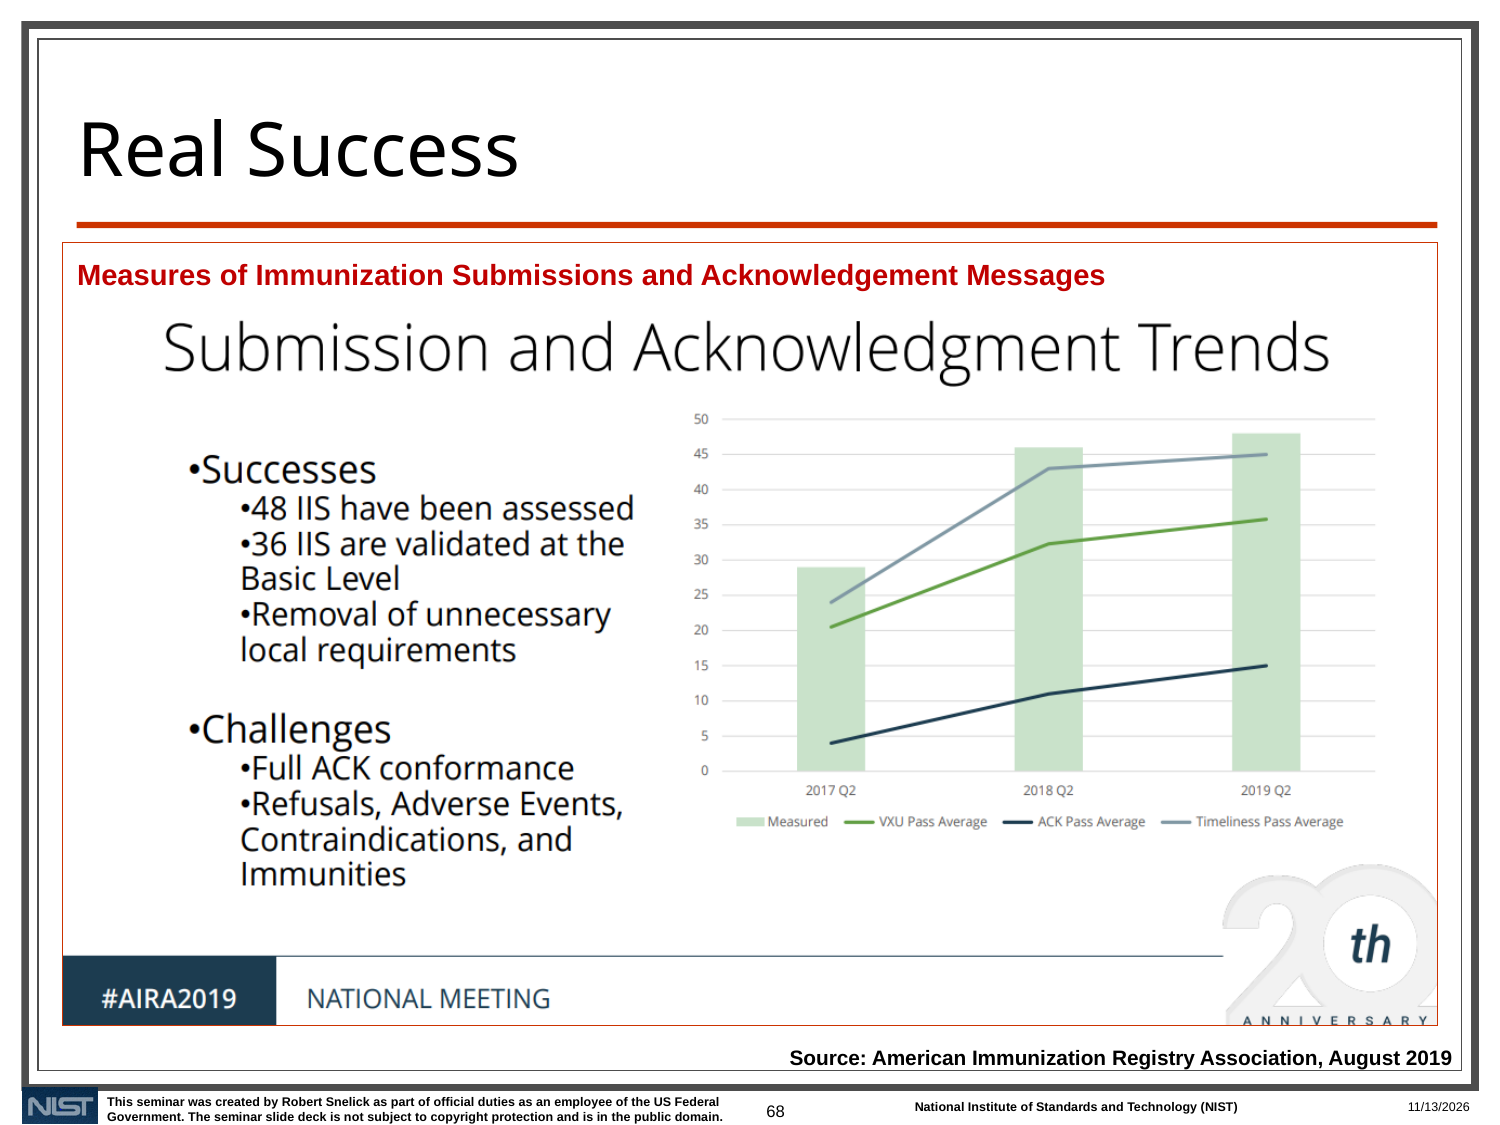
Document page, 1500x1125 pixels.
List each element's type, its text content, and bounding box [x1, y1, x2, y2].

text_box Source: American Immunization Registry Association, August 2019 [774, 1036, 1500, 1077]
picture [62, 242, 1438, 1026]
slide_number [1392, 1090, 1488, 1115]
title Real Success [62, 62, 1451, 199]
slide_number 68 [712, 1071, 801, 1125]
picture [22, 1087, 98, 1124]
